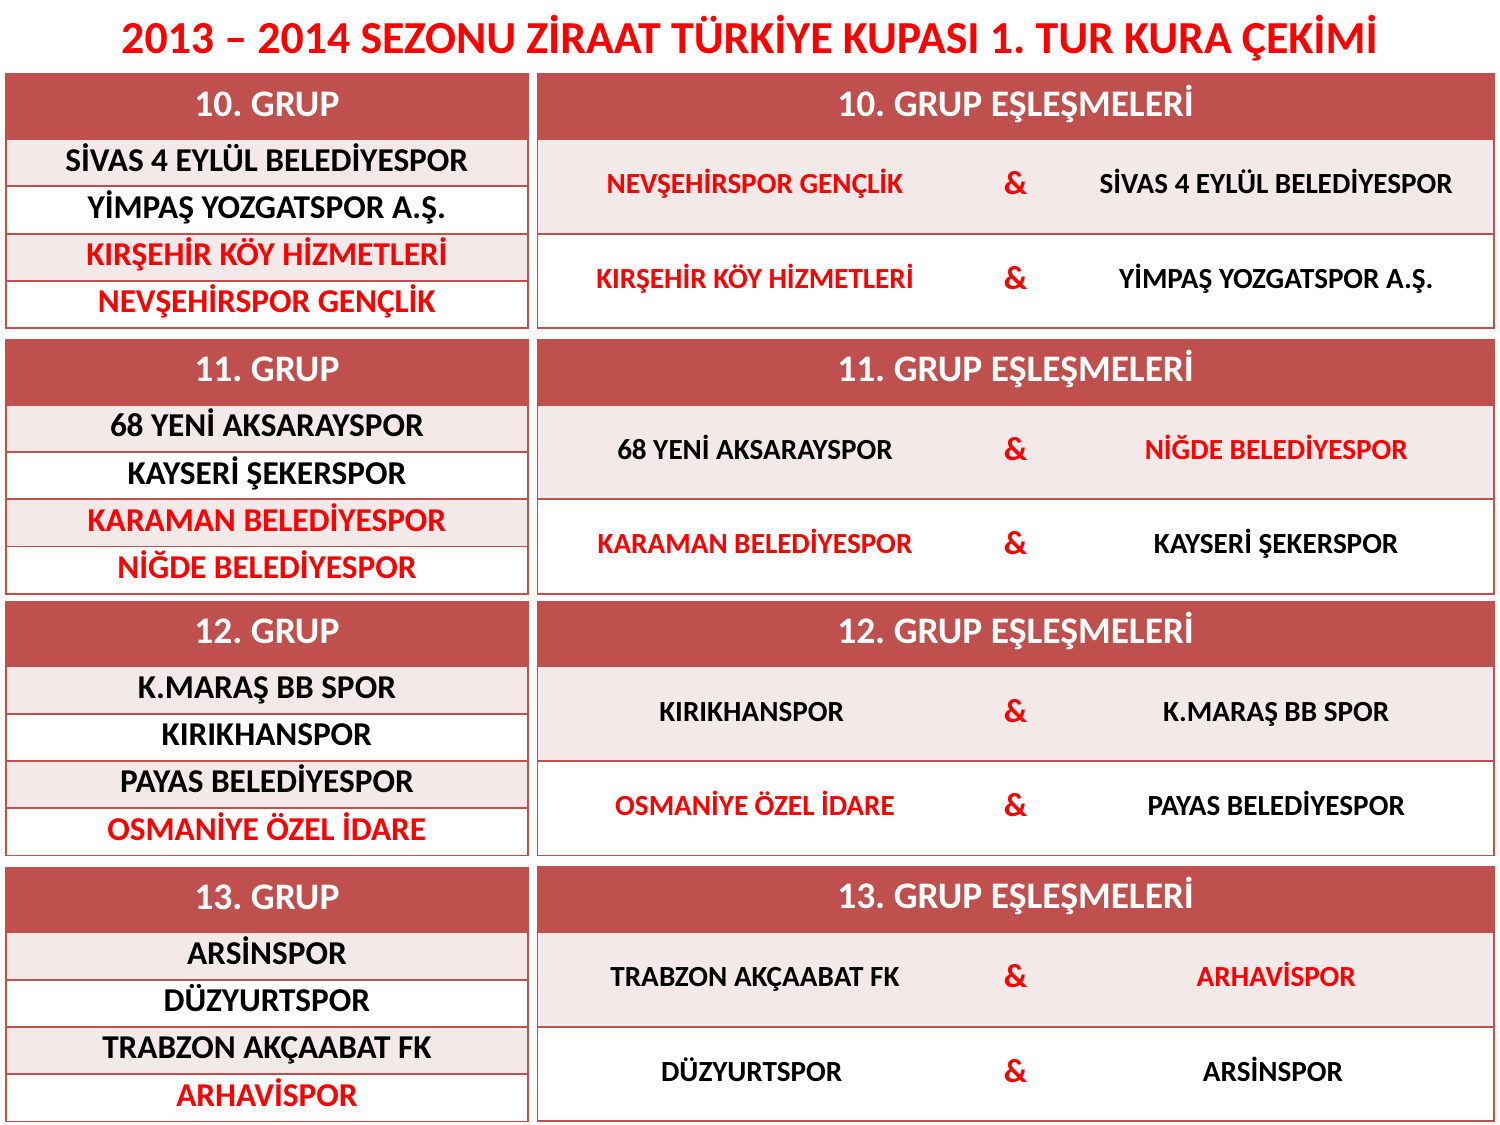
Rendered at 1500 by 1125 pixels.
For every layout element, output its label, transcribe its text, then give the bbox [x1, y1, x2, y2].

table_cell OSMANİYE ÖZEL İDARE [538, 762, 973, 855]
table_cell PAYAS BELEDİYESPOR [7, 762, 527, 807]
table_cell K.MARAŞ BB SPOR [1059, 667, 1493, 760]
table_cell KIRŞEHİR KÖY HİZMETLERİ [7, 235, 527, 280]
table_cell SİVAS 4 EYLÜL BELEDİYESPOR [1059, 140, 1493, 233]
table_cell & [973, 140, 1059, 233]
table_header 13. GRUP EŞLEŞMELERİ [538, 868, 1493, 931]
table_cell TRABZON AKÇAABAT FK [538, 933, 973, 1026]
table_cell NEVŞEHİRSPOR GENÇLİK [7, 282, 527, 327]
table_cell ARSİNSPOR [7, 933, 527, 979]
table_cell & [973, 933, 1059, 1026]
table_header 12. GRUP [7, 602, 527, 666]
table_header 11. GRUP [7, 341, 527, 404]
table_header 12. GRUP EŞLEŞMELERİ [538, 602, 1493, 666]
table_cell NİĞDE BELEDİYESPOR [7, 547, 527, 593]
table_cell KIRŞEHİR KÖY HİZMETLERİ [538, 235, 973, 327]
table_cell KIRIKHANSPOR [538, 667, 973, 760]
table_cell PAYAS BELEDİYESPOR [1059, 762, 1493, 855]
table_header 10. GRUP [7, 75, 527, 138]
table_cell KAYSERİ ŞEKERSPOR [7, 453, 527, 498]
table_cell & [973, 406, 1059, 498]
table_cell 68 YENİ AKSARAYSPOR [538, 406, 973, 498]
table_cell ARSİNSPOR [1059, 1028, 1493, 1120]
table_cell DÜZYURTSPOR [538, 1028, 973, 1120]
table_header 10. GRUP EŞLEŞMELERİ [538, 75, 1493, 138]
table_cell & [973, 500, 1059, 593]
table_header 13. GRUP [7, 868, 527, 932]
table_cell NİĞDE BELEDİYESPOR [1059, 406, 1493, 498]
table_cell ARHAVİSPOR [1059, 933, 1493, 1026]
table_cell & [973, 667, 1059, 760]
table_cell 68 YENİ AKSARAYSPOR [7, 406, 527, 451]
table_cell OSMANİYE ÖZEL İDARE [7, 809, 527, 855]
table_cell YİMPAŞ YOZGATSPOR A.Ş. [7, 187, 527, 233]
table_cell KARAMAN BELEDİYESPOR [538, 500, 973, 593]
table_cell & [973, 235, 1059, 327]
table_cell ARHAVİSPOR [7, 1075, 527, 1121]
table_cell SİVAS 4 EYLÜL BELEDİYESPOR [7, 140, 527, 185]
table_cell DÜZYURTSPOR [7, 981, 527, 1026]
table_cell & [973, 1028, 1059, 1120]
table_cell KARAMAN BELEDİYESPOR [7, 500, 527, 546]
table_cell KAYSERİ ŞEKERSPOR [1059, 500, 1493, 593]
text_box 2013 – 2014 SEZONU ZİRAAT TÜRKİYE KUPASI 1. TUR KURA ÇEKİMİ [0, 0, 1500, 70]
table_cell NEVŞEHİRSPOR GENÇLİK [538, 140, 973, 233]
table_header 11. GRUP EŞLEŞMELERİ [538, 341, 1493, 404]
table_cell K.MARAŞ BB SPOR [7, 667, 527, 713]
table_cell & [973, 762, 1059, 855]
table_cell KIRIKHANSPOR [7, 715, 527, 760]
table_cell TRABZON AKÇAABAT FK [7, 1028, 527, 1073]
table_cell YİMPAŞ YOZGATSPOR A.Ş. [1059, 235, 1493, 327]
